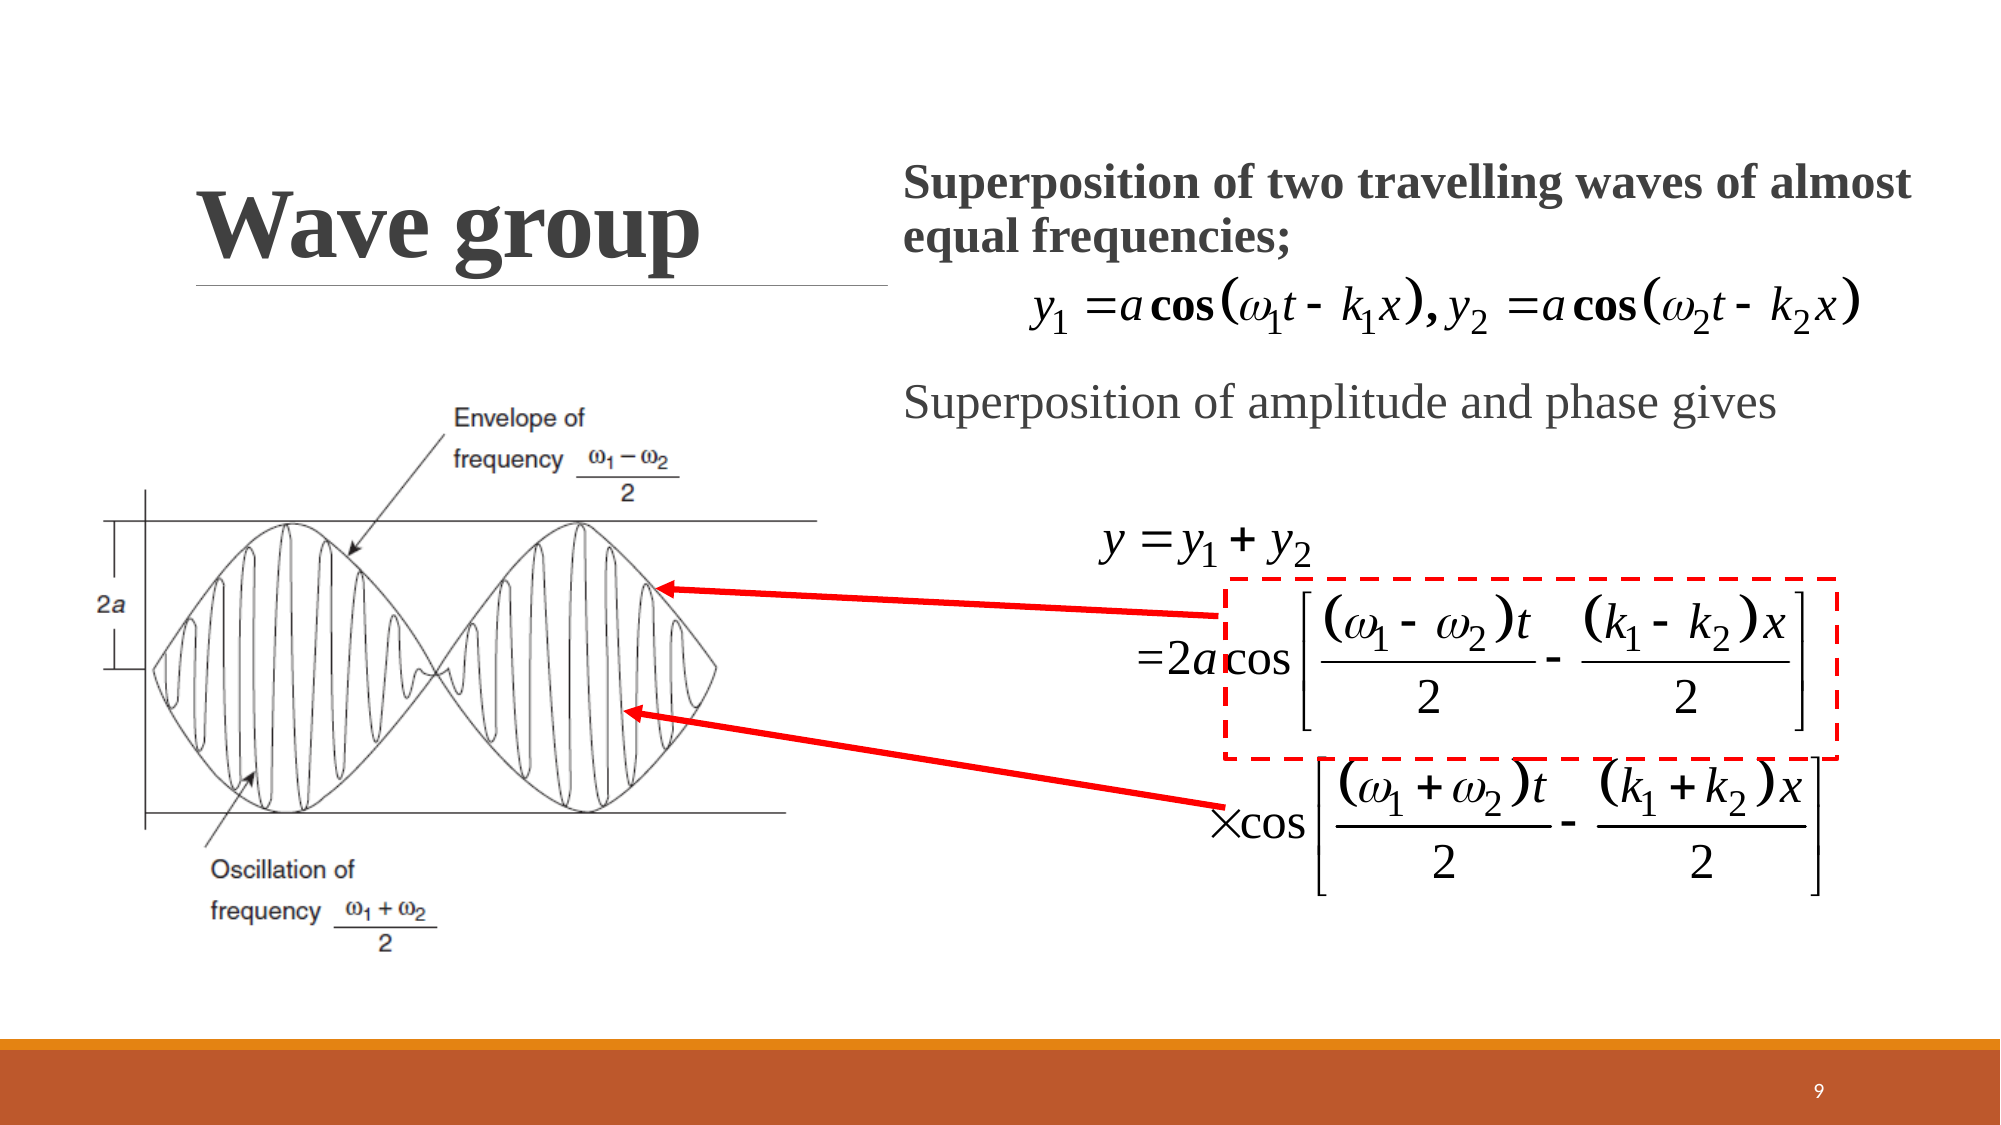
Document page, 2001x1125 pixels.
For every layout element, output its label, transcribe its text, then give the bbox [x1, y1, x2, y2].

picture [0, 370, 871, 964]
list Superposition of two travelling waves of almost equal frequencies; Superposition of amplitude and phase gives [887, 147, 2000, 963]
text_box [622, 710, 1226, 809]
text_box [1020, 267, 1867, 350]
title Wave group [180, 47, 1830, 285]
slide_number 9 [1624, 1059, 1840, 1120]
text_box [1089, 506, 1840, 906]
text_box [654, 587, 1219, 617]
